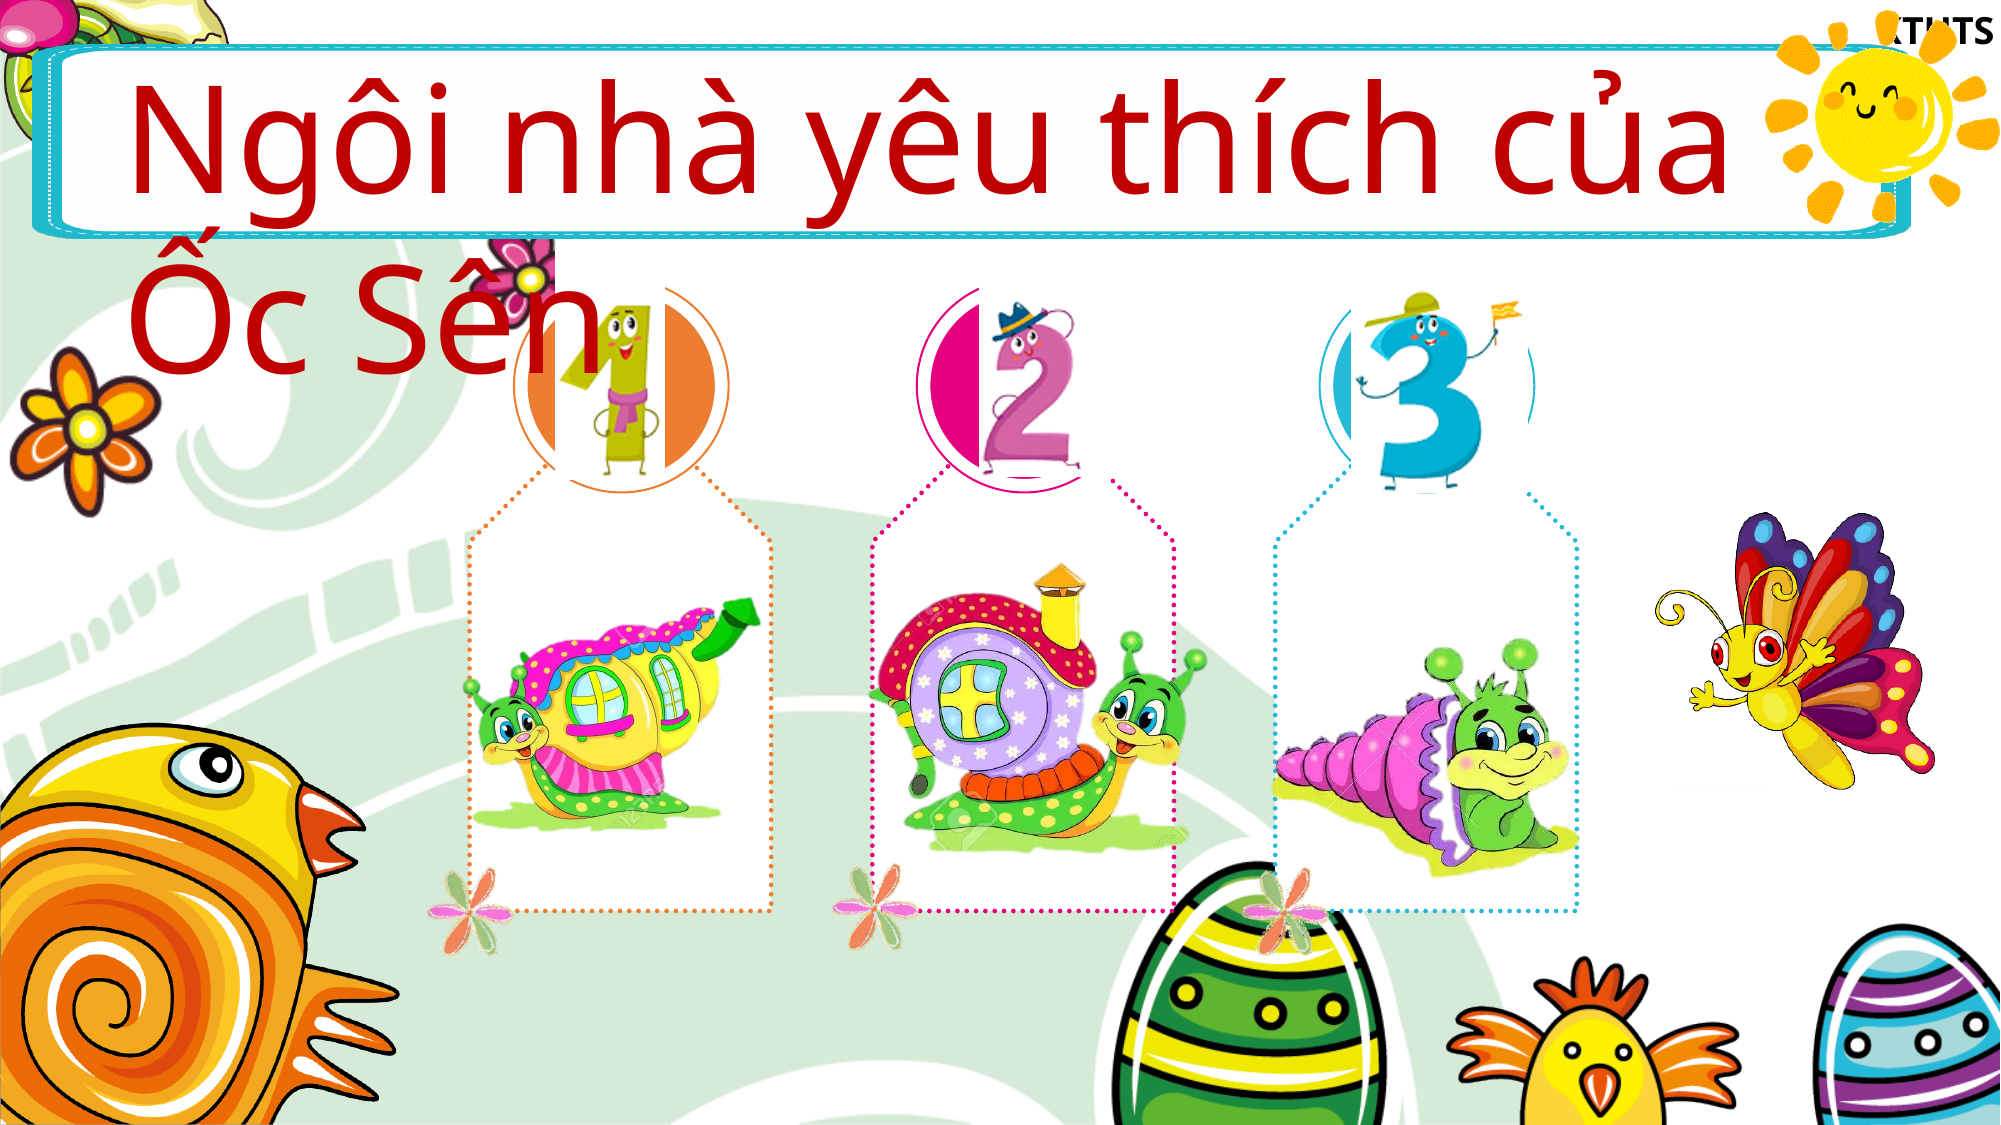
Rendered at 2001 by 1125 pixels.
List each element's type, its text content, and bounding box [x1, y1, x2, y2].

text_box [421, 391, 772, 956]
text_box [826, 391, 1174, 951]
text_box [916, 278, 1132, 493]
text_box Ngôi nhà yêu thích của Ốc Sên [107, 240, 1855, 411]
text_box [513, 278, 729, 493]
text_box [1528, 278, 1535, 493]
text_box Ngôi nhà yêu thích của Ốc Sên [107, 36, 1744, 44]
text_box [1236, 391, 1577, 579]
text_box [1319, 278, 1351, 493]
picture [0, 0, 2000, 1125]
